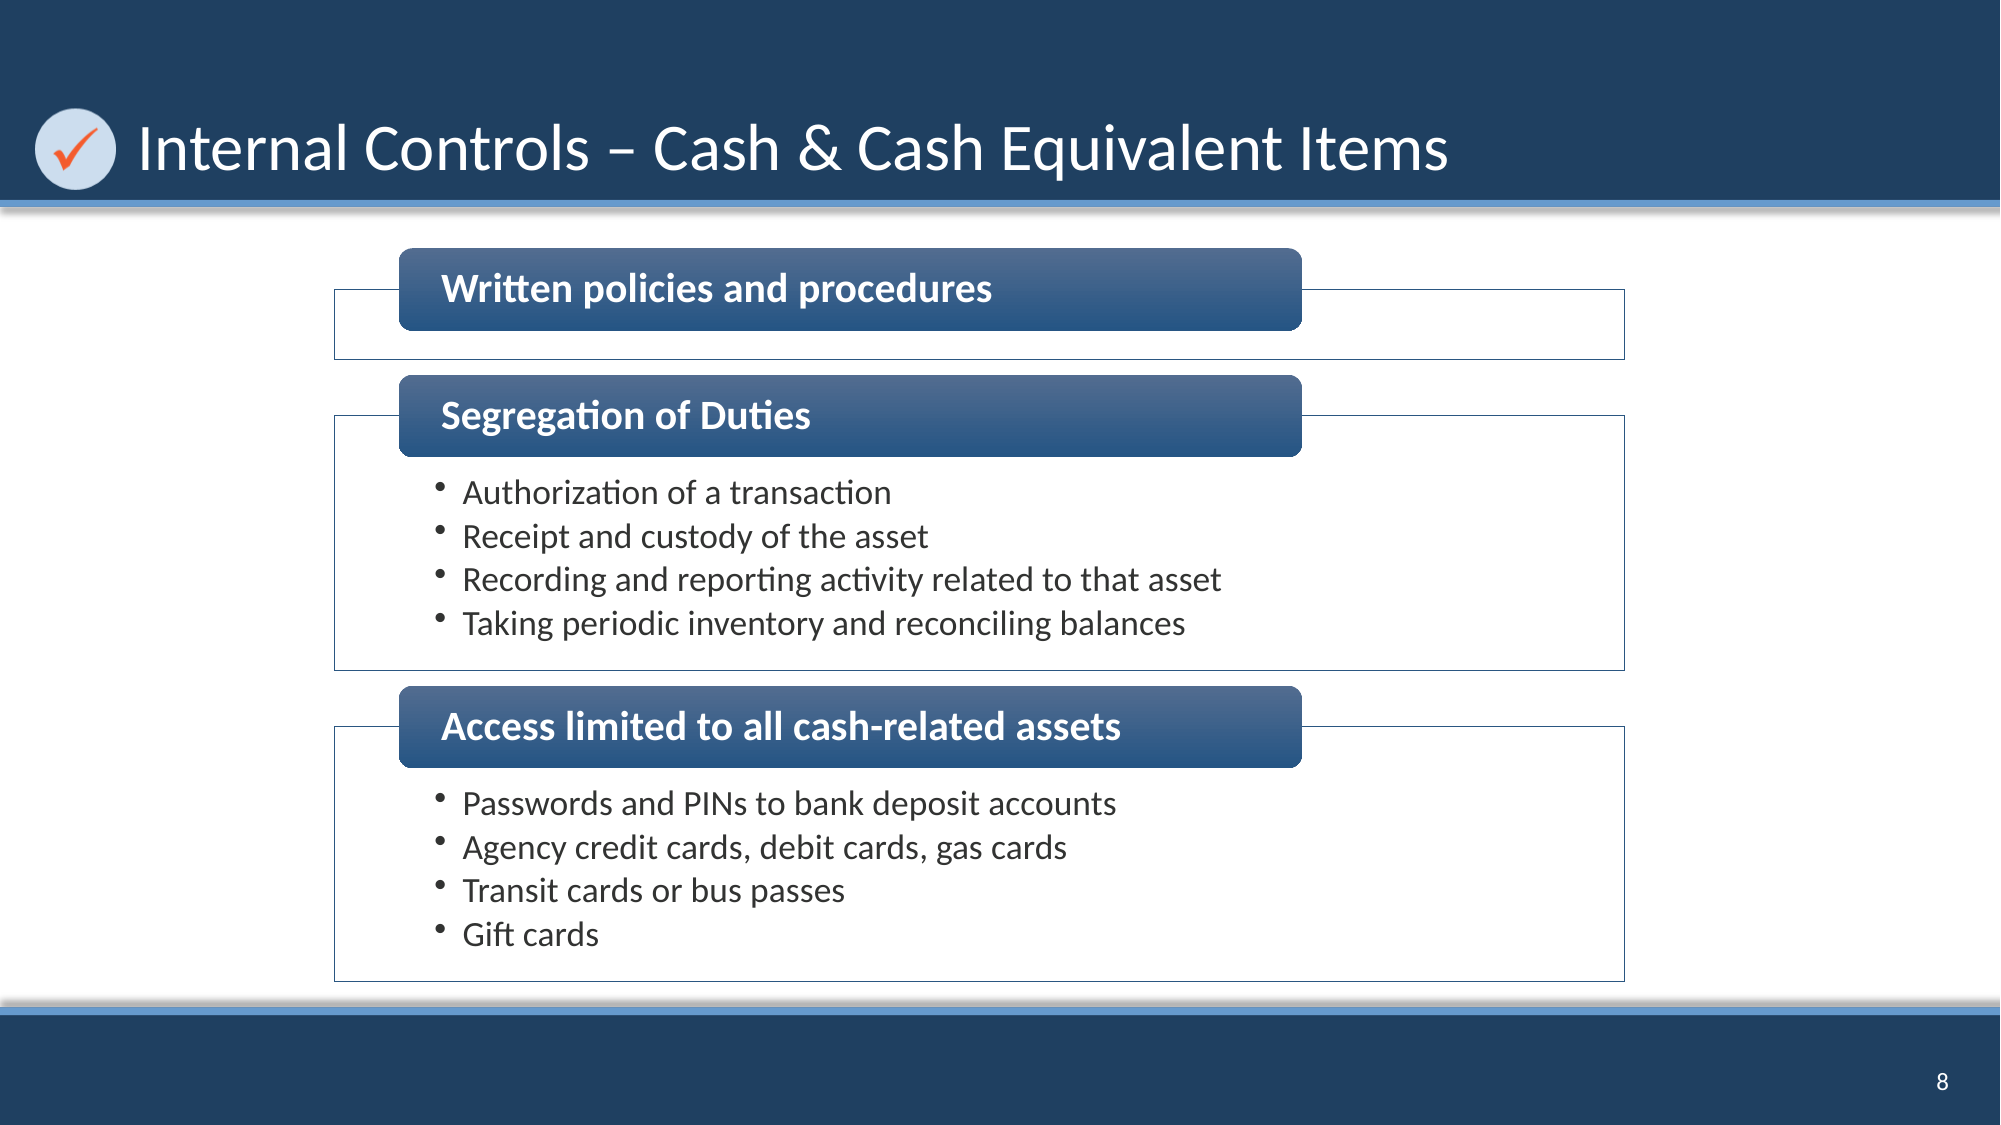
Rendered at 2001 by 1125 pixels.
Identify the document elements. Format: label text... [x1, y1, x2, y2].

title Internal Controls – Cash & Cash Equivalent Items [122, 11, 1987, 193]
slide_number 8 [1514, 1050, 1965, 1111]
picture [0, 0, 2000, 222]
picture [0, 992, 2000, 1125]
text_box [334, 229, 1625, 1001]
